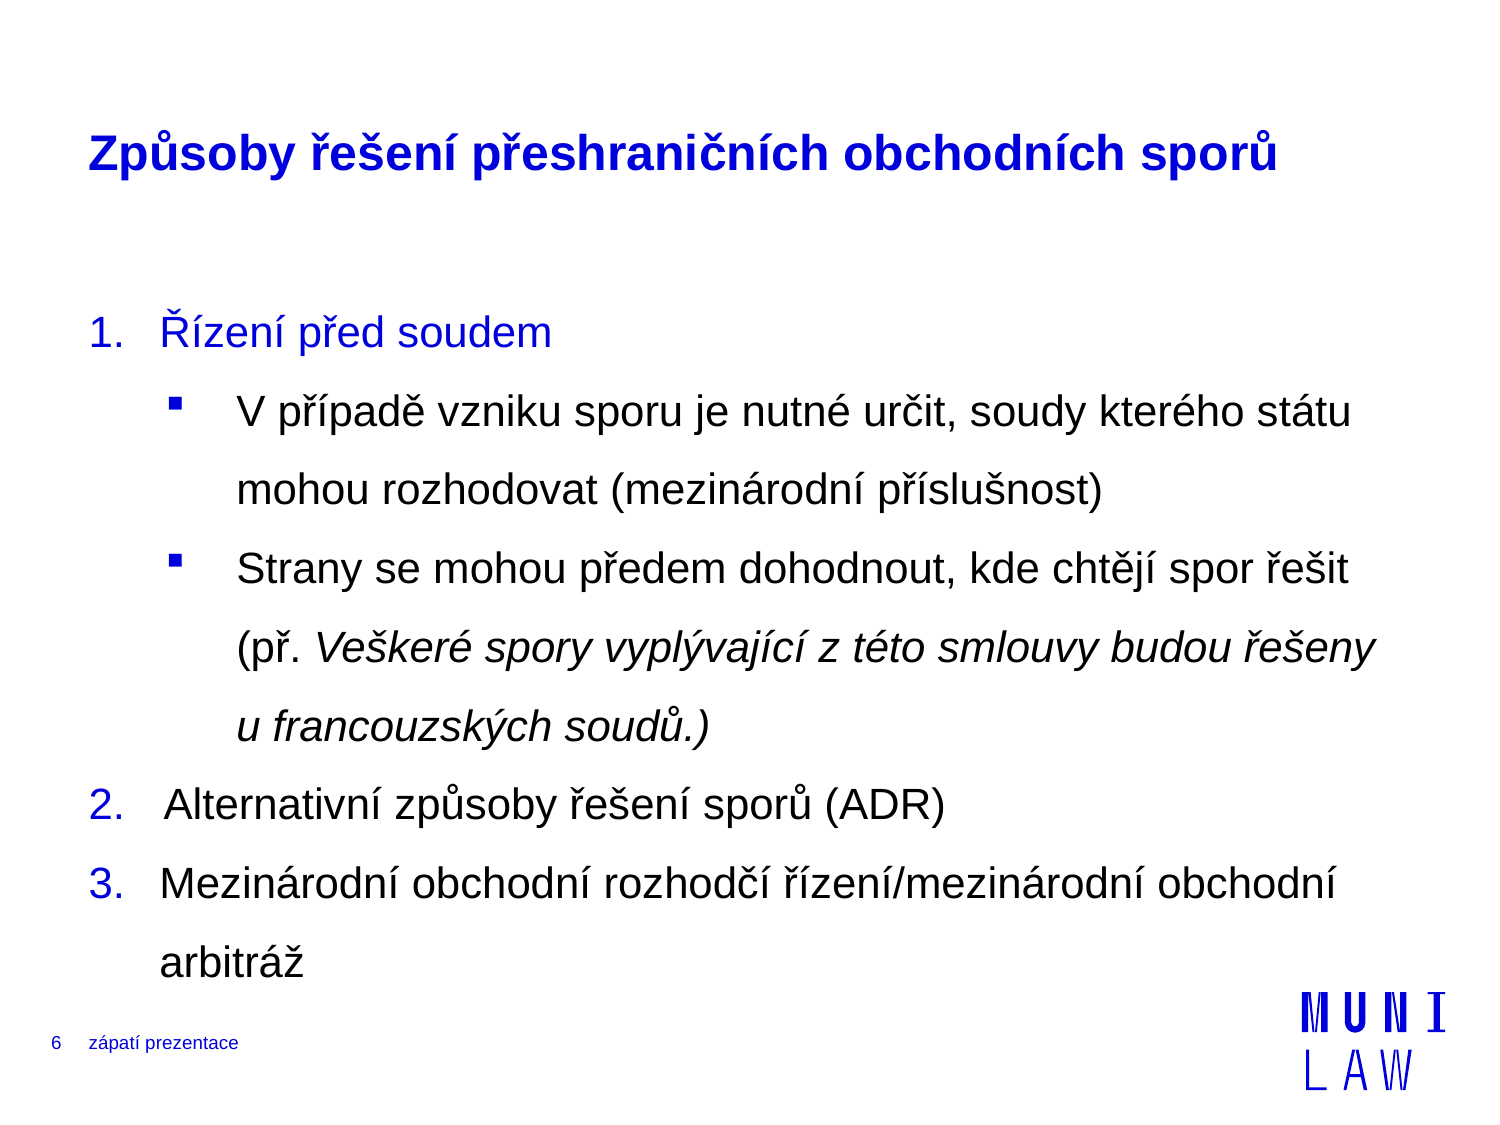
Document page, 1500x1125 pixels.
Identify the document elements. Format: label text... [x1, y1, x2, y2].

slide_number 6 [50, 1021, 82, 1063]
title Způsoby řešení přeshraničních obchodních sporů [88, 118, 1412, 193]
footer zápatí prezentace [88, 1021, 1063, 1063]
list Řízení před soudem V případě vzniku sporu je nutné určit, soudy kterého státu mohou rozhodovat (mezinárodní příslušnost) Strany se mohou předem dohodnout, kde chtějí spor řešit (př. Veškeré spory vyplývající z této smlouvy budou řešeny u francouzských soudů.) Alternativní způsoby řešení sporů (ADR) Mezinárodní obchodní rozhodčí řízení/mezinárodní obchodní arbitráž [88, 277, 1412, 957]
